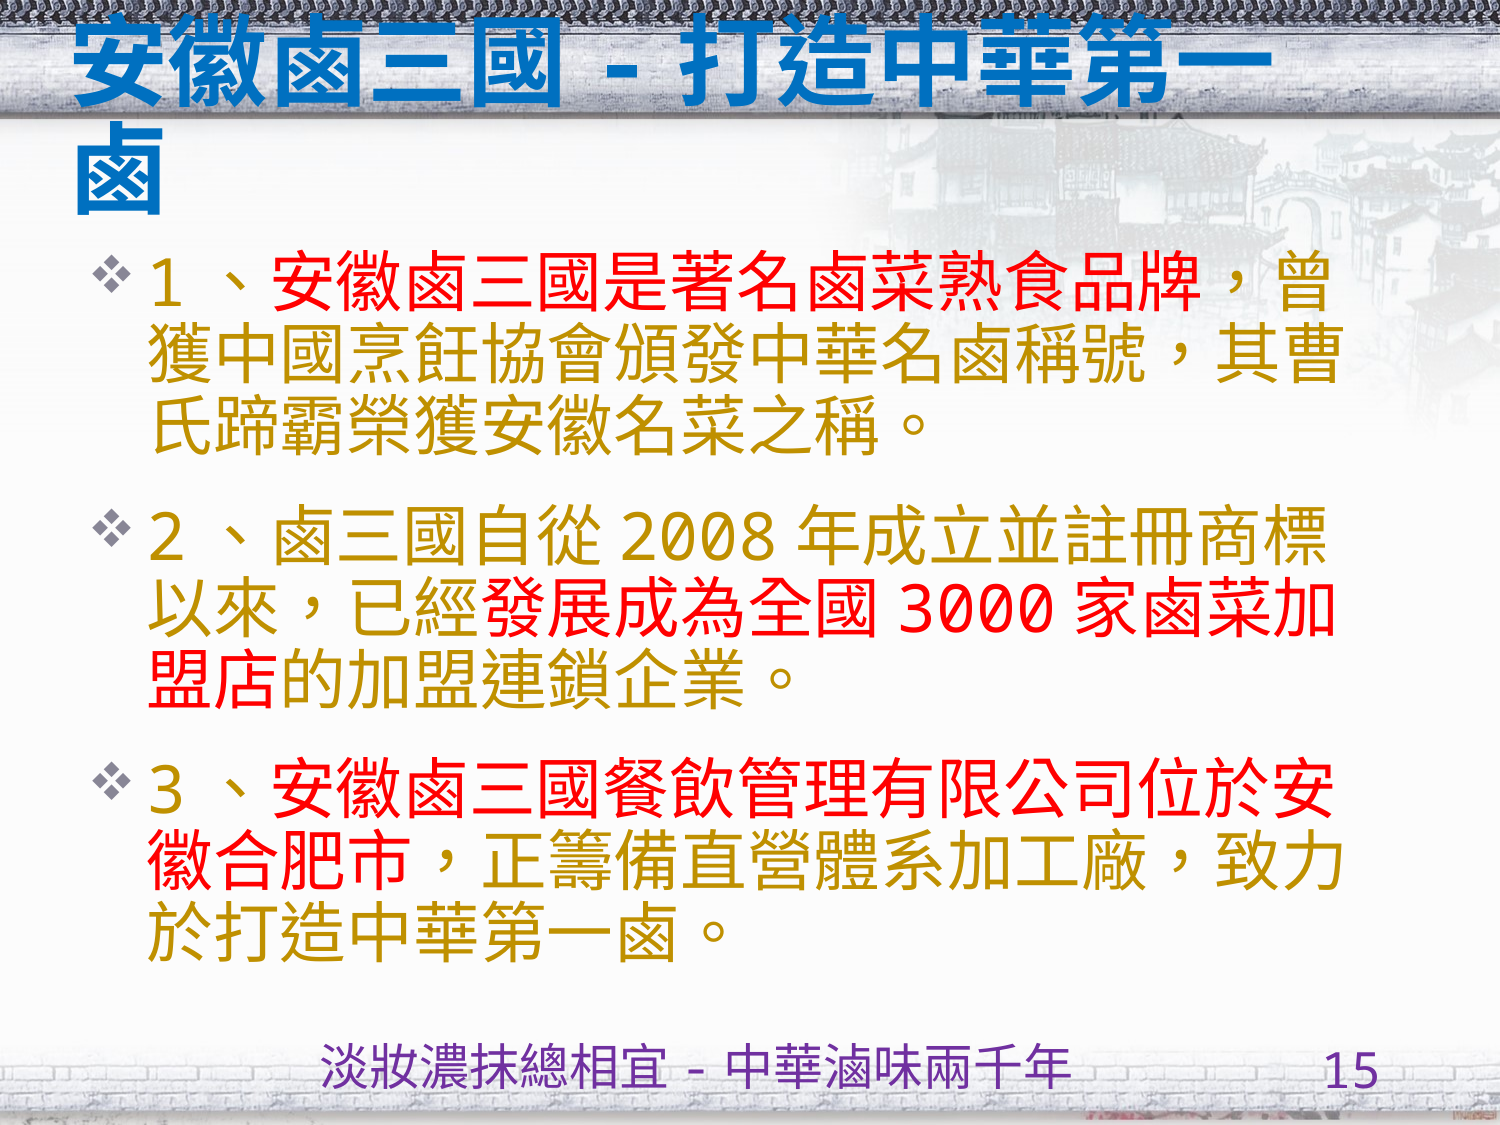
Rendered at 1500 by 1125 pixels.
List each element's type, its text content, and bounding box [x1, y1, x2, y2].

picture [0, 0, 1500, 1125]
title 安徽鹵三國-打造中華第一鹵 [53, 137, 1388, 236]
slide_number 15 [1059, 1099, 1397, 1103]
list 1、安徽鹵三國是著名鹵菜熟食品牌，曾獲中國烹飪協會頒發中華名鹵稱號，其曹氏蹄霸榮獲安徽名菜之稱。 2、鹵三國自從2008年成立並註冊商標以來，已經發展成為全國3000家鹵菜加盟店的加盟連鎖企業。 3、安徽鹵三國餐飲管理有限公司位於安徽合肥市，正籌備直營體系加工廠，致力於打造中華第一鹵。 [72, 241, 1407, 1099]
